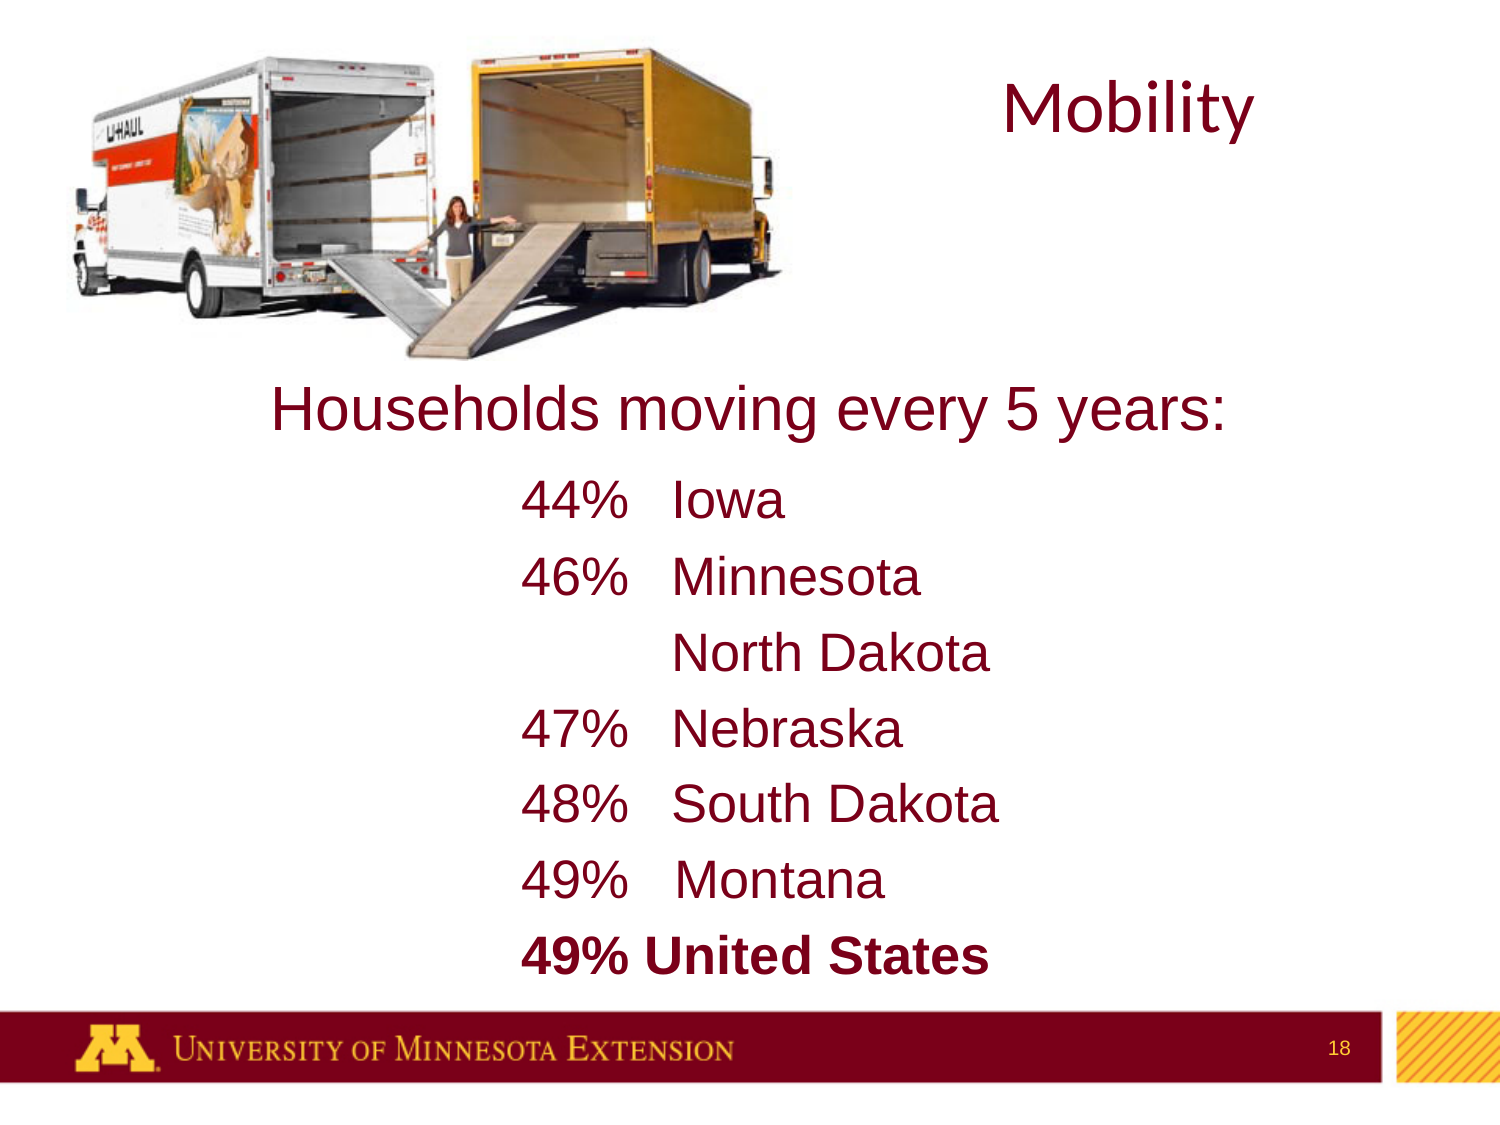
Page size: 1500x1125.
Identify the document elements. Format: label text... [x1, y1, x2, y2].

title Mobility [823, 50, 1450, 213]
list Households moving every 5 years: 44% Iowa 46% Minnesota North Dakota 47% Nebraska 48% South Dakota 49% Montana 49% United States [0, 360, 1500, 699]
picture [0, 0, 1500, 362]
picture [0, 699, 1500, 1125]
